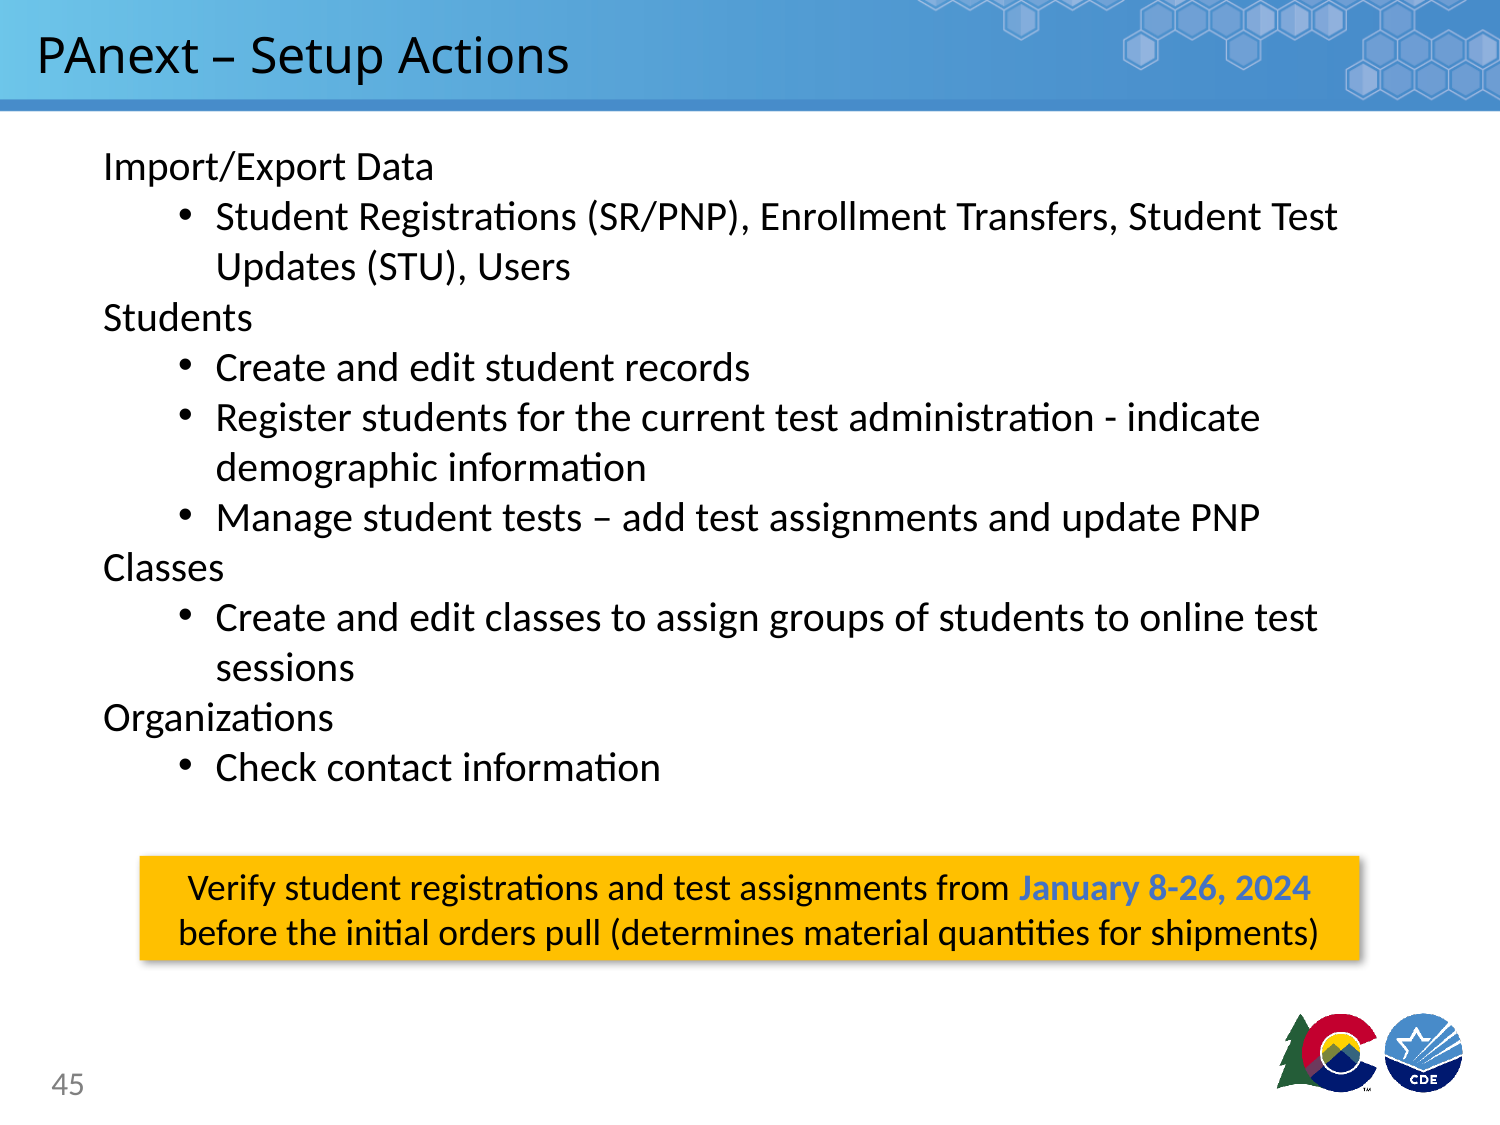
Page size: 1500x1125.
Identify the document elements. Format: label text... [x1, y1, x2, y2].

list Import/Export Data Student Registrations (SR/PNP), Enrollment Transfers, Student Test Updates (STU), Users Students Create and edit student records Register students for the current test administration - indicate demographic information Manage student tests – add test assignments and update PNP Classes Create and edit classes to assign groups of students to online test sessions Organizations Check contact information [103, 139, 1397, 1002]
title PAnext – Setup Actions [36, 27, 1463, 87]
picture [0, 0, 1500, 112]
picture [1275, 1012, 1463, 1093]
slide_number 45 [36, 1054, 375, 1115]
text_box Verify student registrations and test assignments from January 8-26, 2024 before the initial orders pull (determines material quantities for shipments) [139, 855, 1360, 961]
